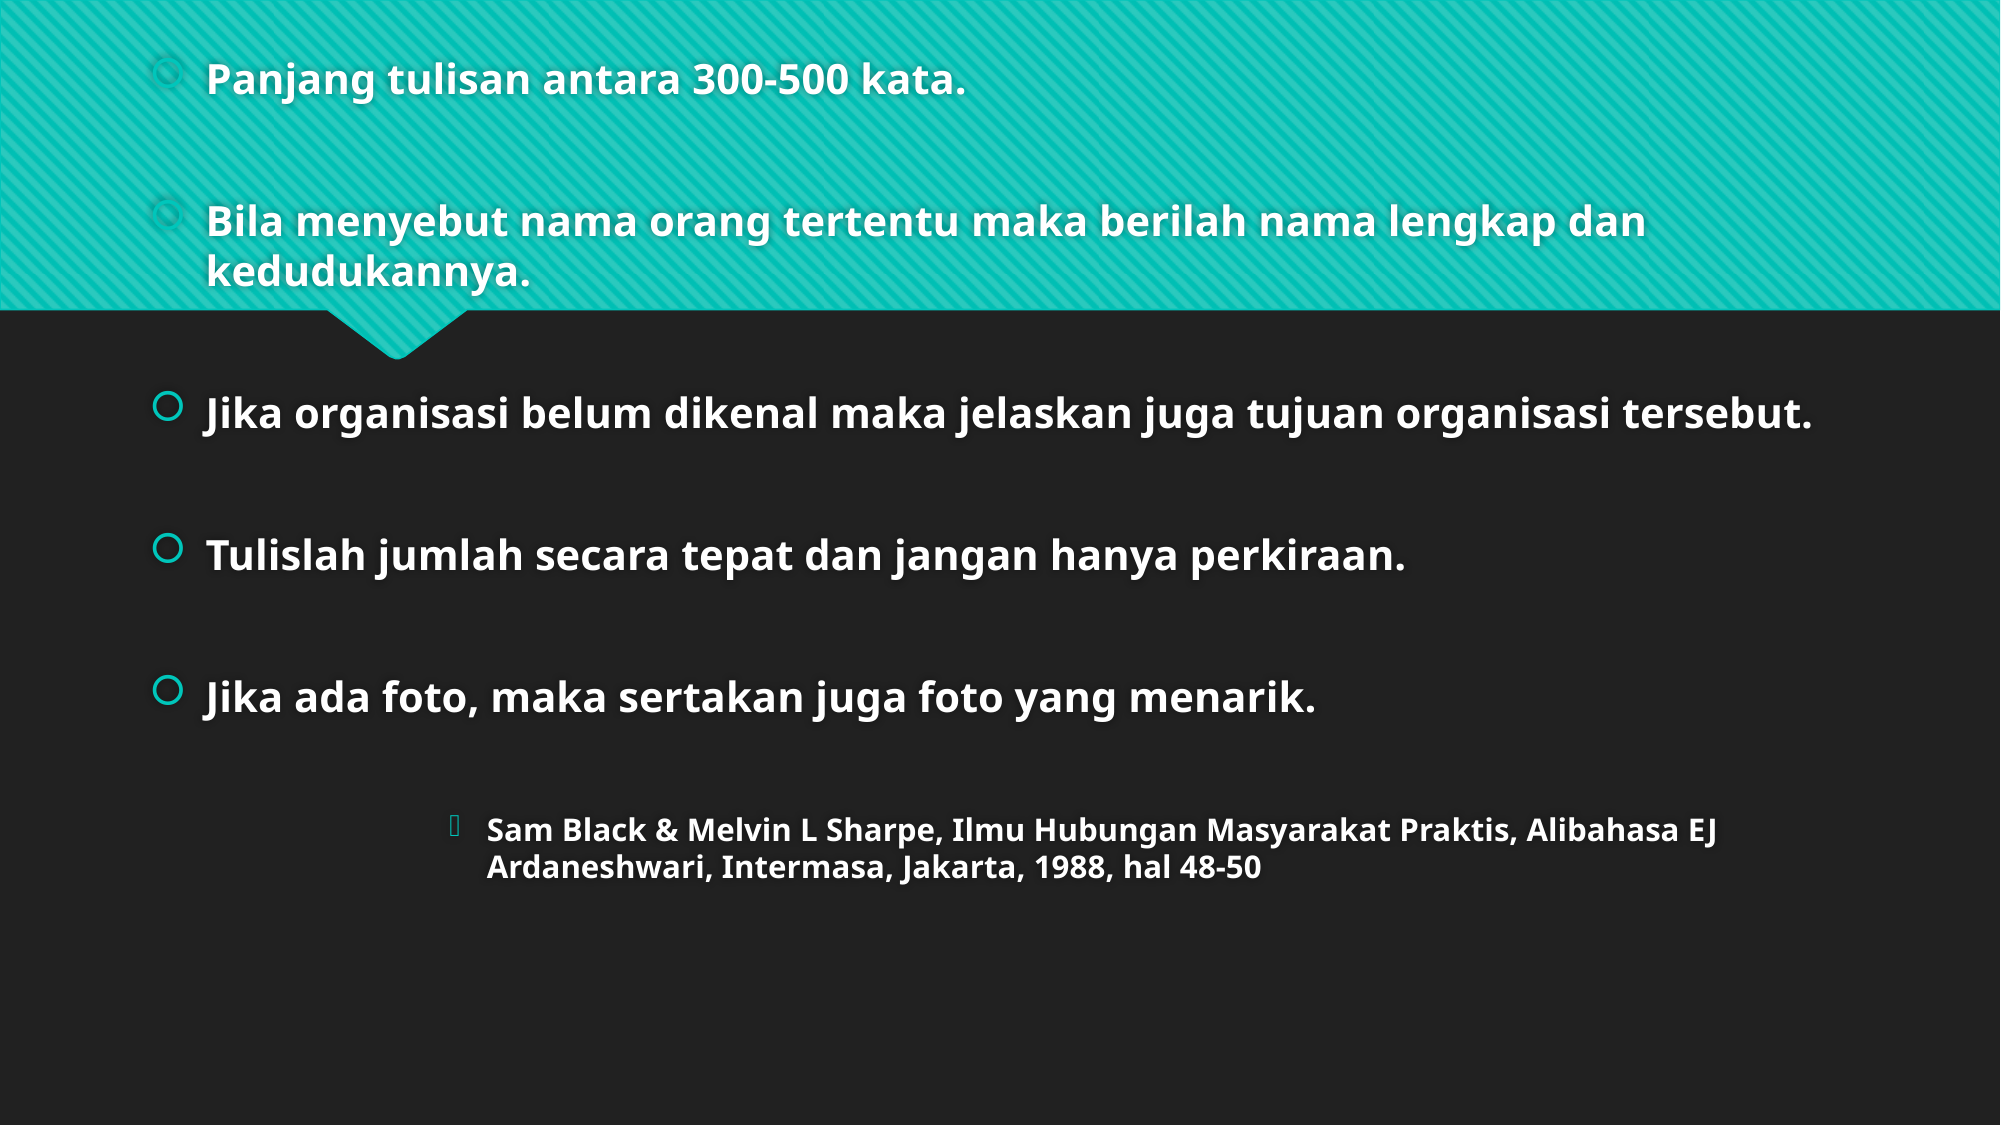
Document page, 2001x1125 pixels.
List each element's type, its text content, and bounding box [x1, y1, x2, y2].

list Panjang tulisan antara 300-500 kata. Bila menyebut nama orang tertentu maka berilah nama lengkap dan kedudukannya. Jika organisasi belum dikenal maka jelaskan juga tujuan organisasi tersebut. Tulislah jumlah secara tepat dan jangan hanya perkiraan. Jika ada foto, maka sertakan juga foto yang menarik. Sam Black & Melvin L Sharpe, Ilmu Hubungan Masyarakat Praktis, Alibahasa EJ Ardaneshwari, Intermasa, Jakarta, 1988, hal 48-50 [134, 42, 1866, 962]
